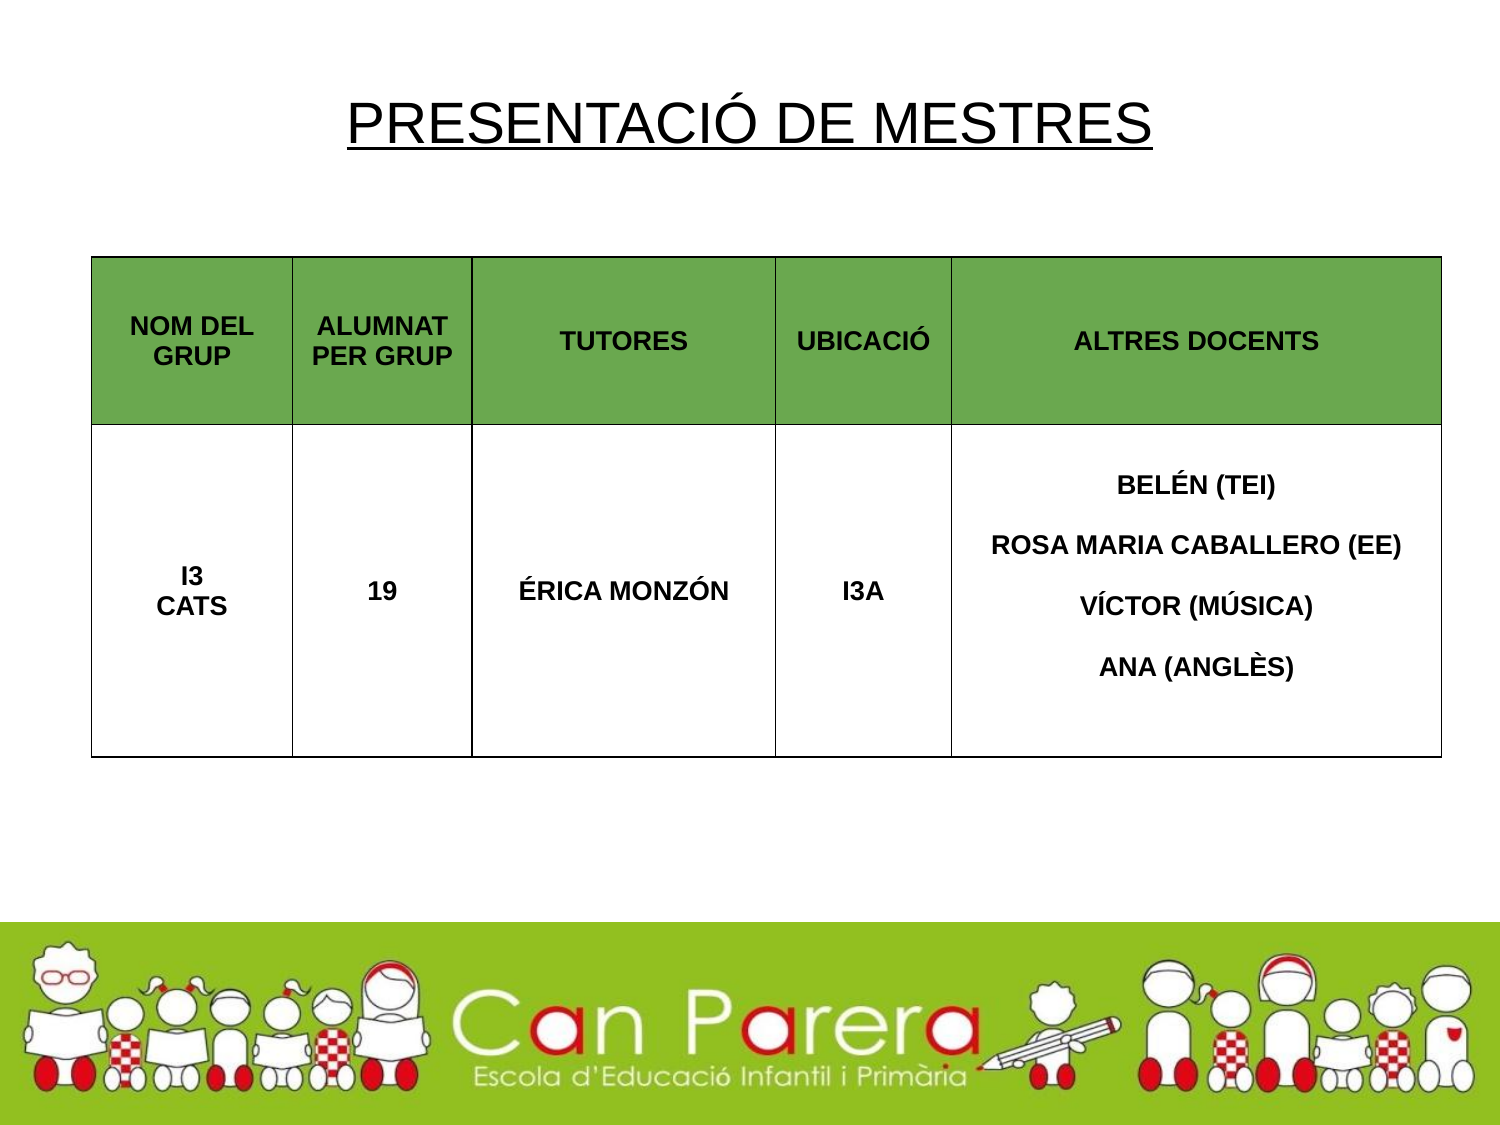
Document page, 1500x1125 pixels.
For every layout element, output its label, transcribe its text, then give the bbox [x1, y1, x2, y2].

table_header ALTRES DOCENTS [952, 258, 1441, 424]
table_header NOM DEL GRUP [92, 258, 292, 424]
table_cell BELÉN (TEI) ROSA MARIA CABALLERO (EE) VÍCTOR (MÚSICA) ANA (ANGLÈS) [952, 425, 1441, 756]
table_cell ÉRICA MONZÓN [473, 425, 775, 756]
table_cell I3A [776, 425, 951, 756]
table_header ALUMNAT PER GRUP [293, 258, 471, 424]
table_cell 19 [293, 425, 471, 756]
table_cell I3 CATS [92, 425, 292, 756]
title PRESENTACIÓ DE MESTRES [75, 26, 1425, 214]
table_header TUTORES [473, 258, 775, 424]
table_header UBICACIÓ [776, 258, 951, 424]
picture [0, 921, 1500, 1125]
